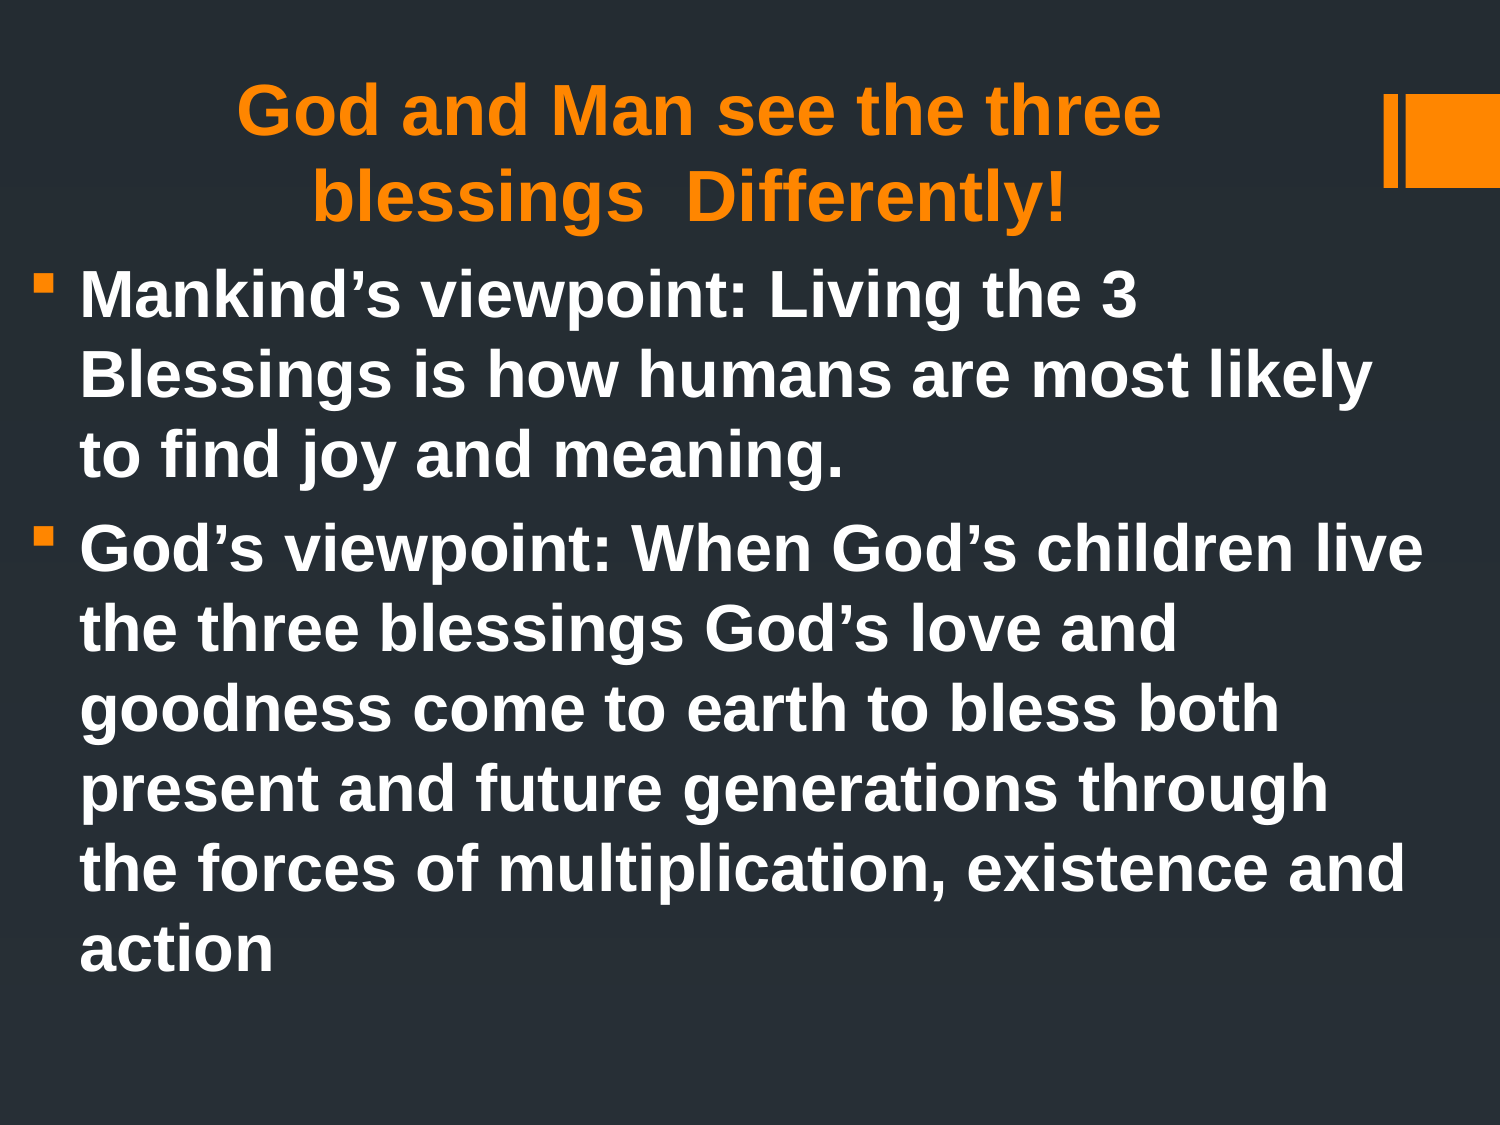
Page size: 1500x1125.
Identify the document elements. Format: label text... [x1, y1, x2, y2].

list Mankind’s viewpoint: Living the 3 Blessings is how humans are most likely to find joy and meaning. God’s viewpoint: When God’s children live the three blessings God’s love and goodness come to earth to bless both present and future generations through the forces of multiplication, existence and action [5, 243, 1459, 1035]
title God and Man see the three blessings Differently! [53, 54, 1348, 243]
